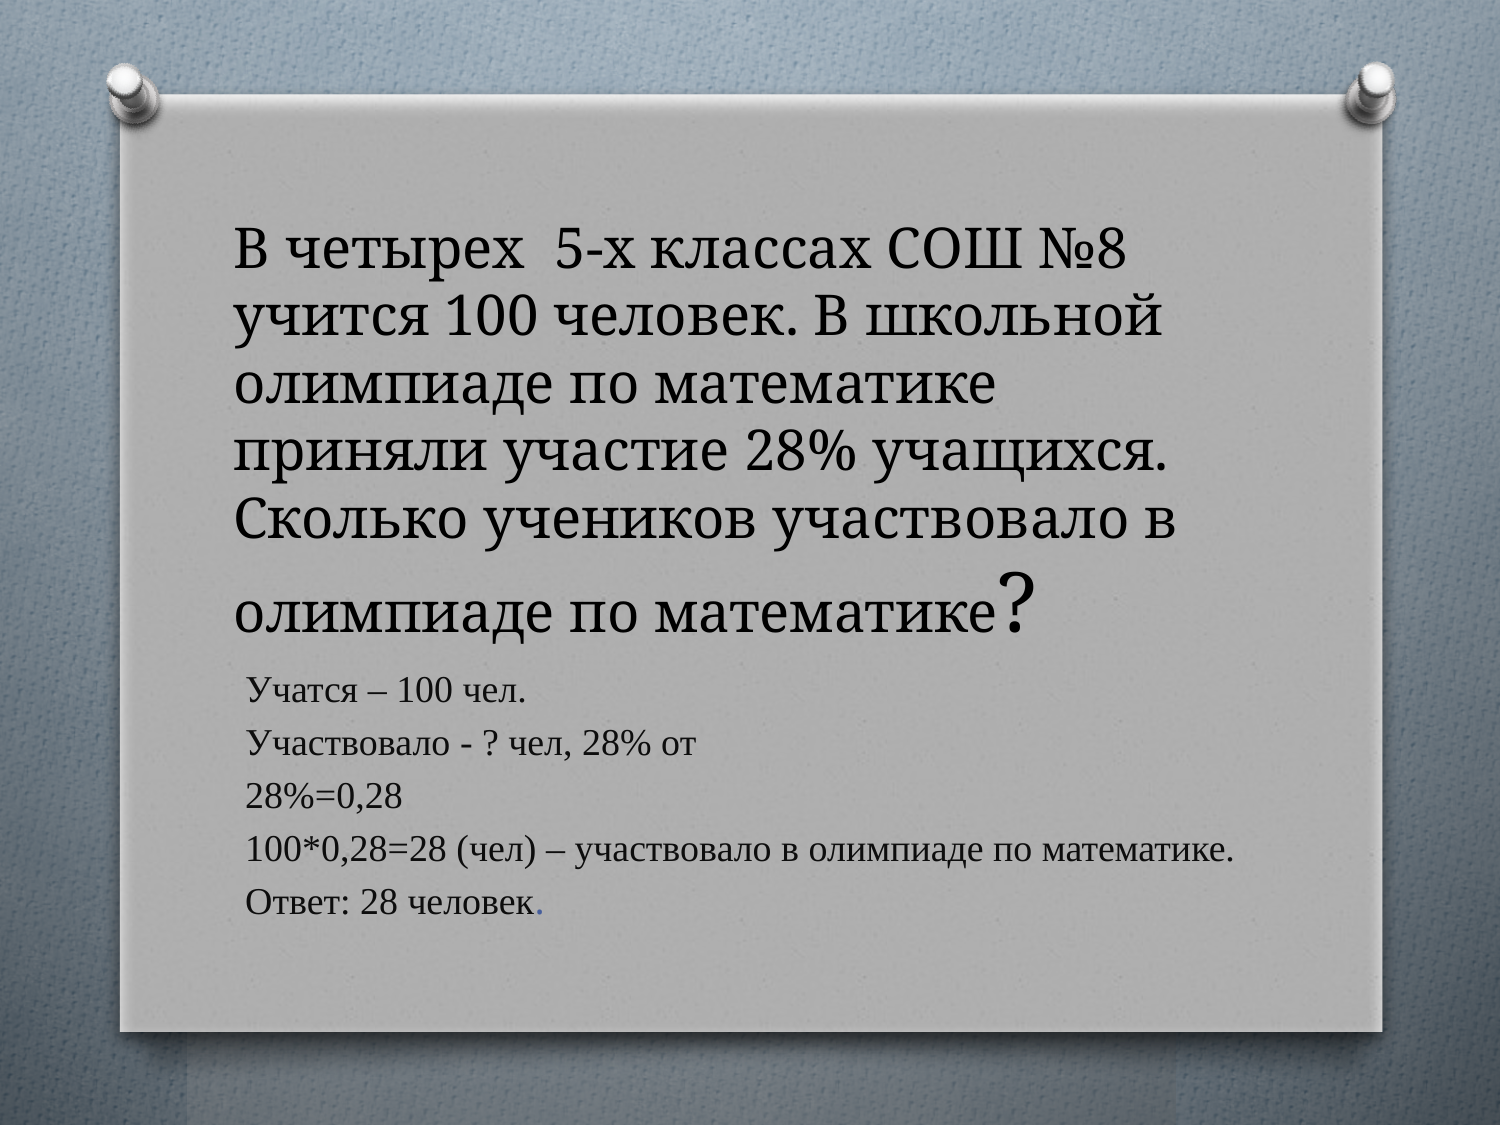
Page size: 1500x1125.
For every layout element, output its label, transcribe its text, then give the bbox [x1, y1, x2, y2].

picture [75, 29, 198, 153]
list Учатся – 100 чел. Участвовало - ? чел, 28% от 28%=0,28 100*0,28=28 (чел) – участвовало в олимпиаде по математике. Ответ: 28 человек. [230, 656, 1253, 979]
title В четырех 5-х классах СОШ №8 учится 100 человек. В школьной олимпиаде по математике приняли участие 28% учащихся. Сколько учеников участвовало в олимпиаде по математике? [218, 54, 1245, 657]
picture [1317, 35, 1439, 156]
